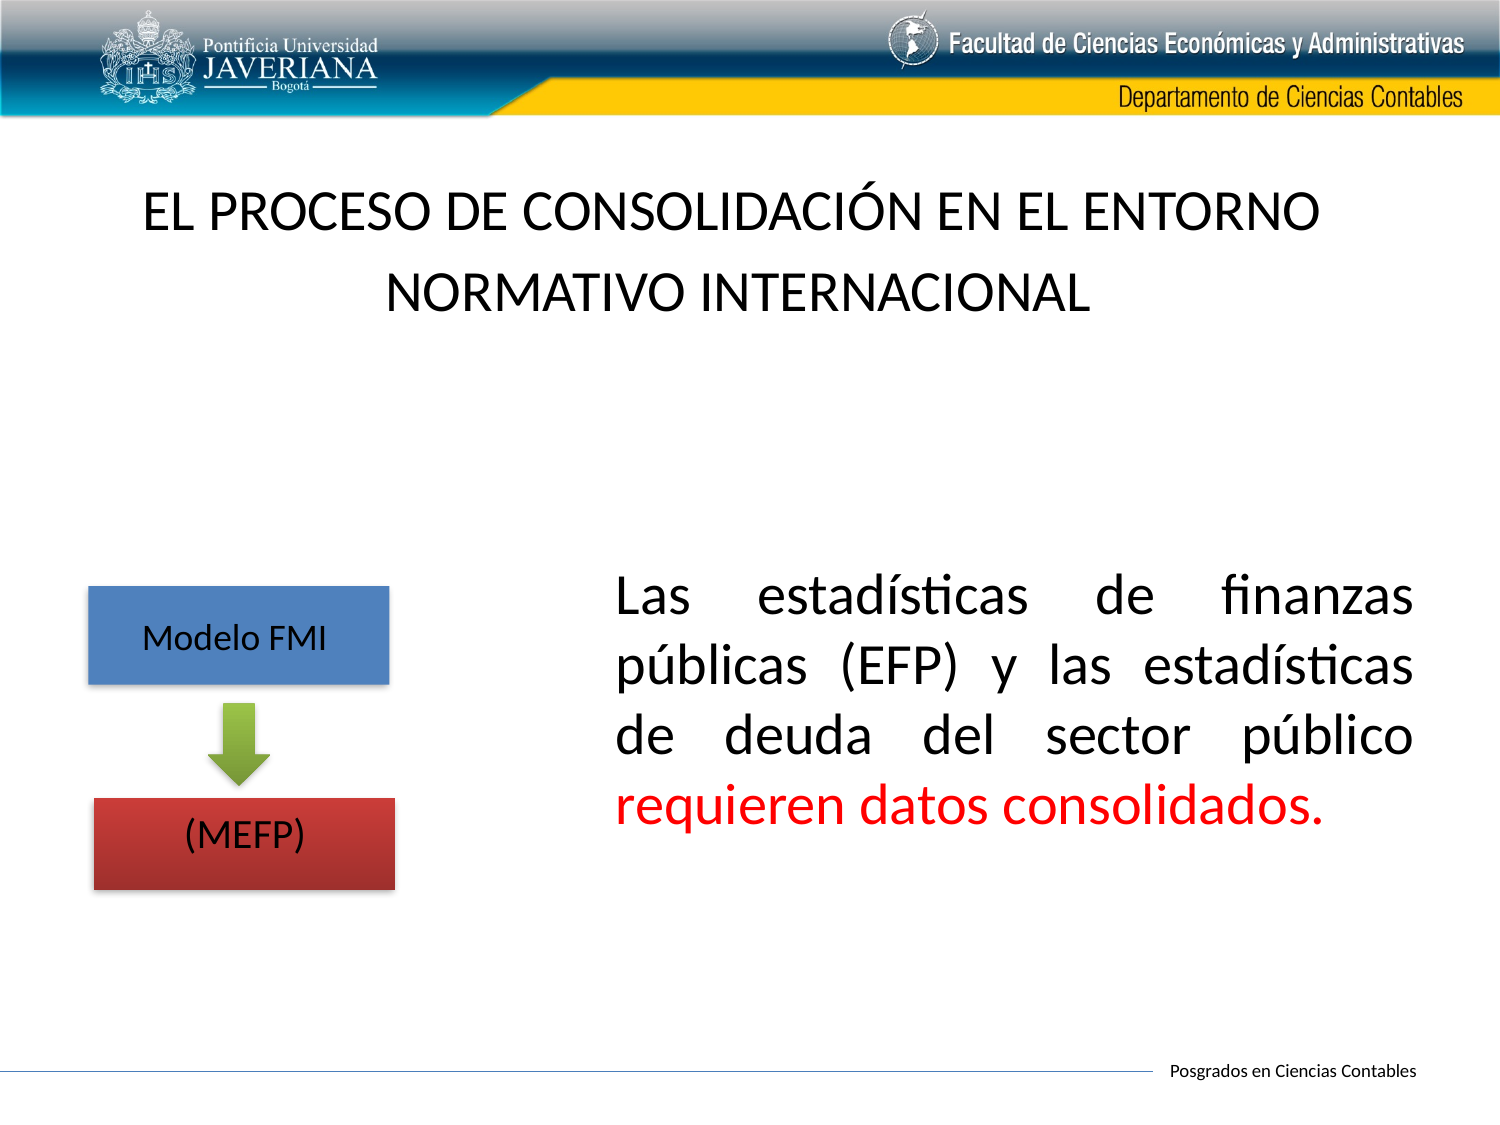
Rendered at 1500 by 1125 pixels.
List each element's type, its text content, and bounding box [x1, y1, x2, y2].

picture [0, 0, 1500, 1125]
text_box [207, 703, 271, 787]
text_box Las estadísticas de finanzas públicas (EFP) y las estadísticas de deuda del sector público requieren datos consolidados. [525, 548, 1430, 726]
text_box Modelo FMI [86, 584, 391, 687]
list EL PROCESO DE CONSOLIDACIÓN EN EL ENTORNO NORMATIVO INTERNACIONAL [46, 164, 1430, 305]
picture [283, 84, 295, 92]
text_box (MEFP) [94, 798, 395, 890]
